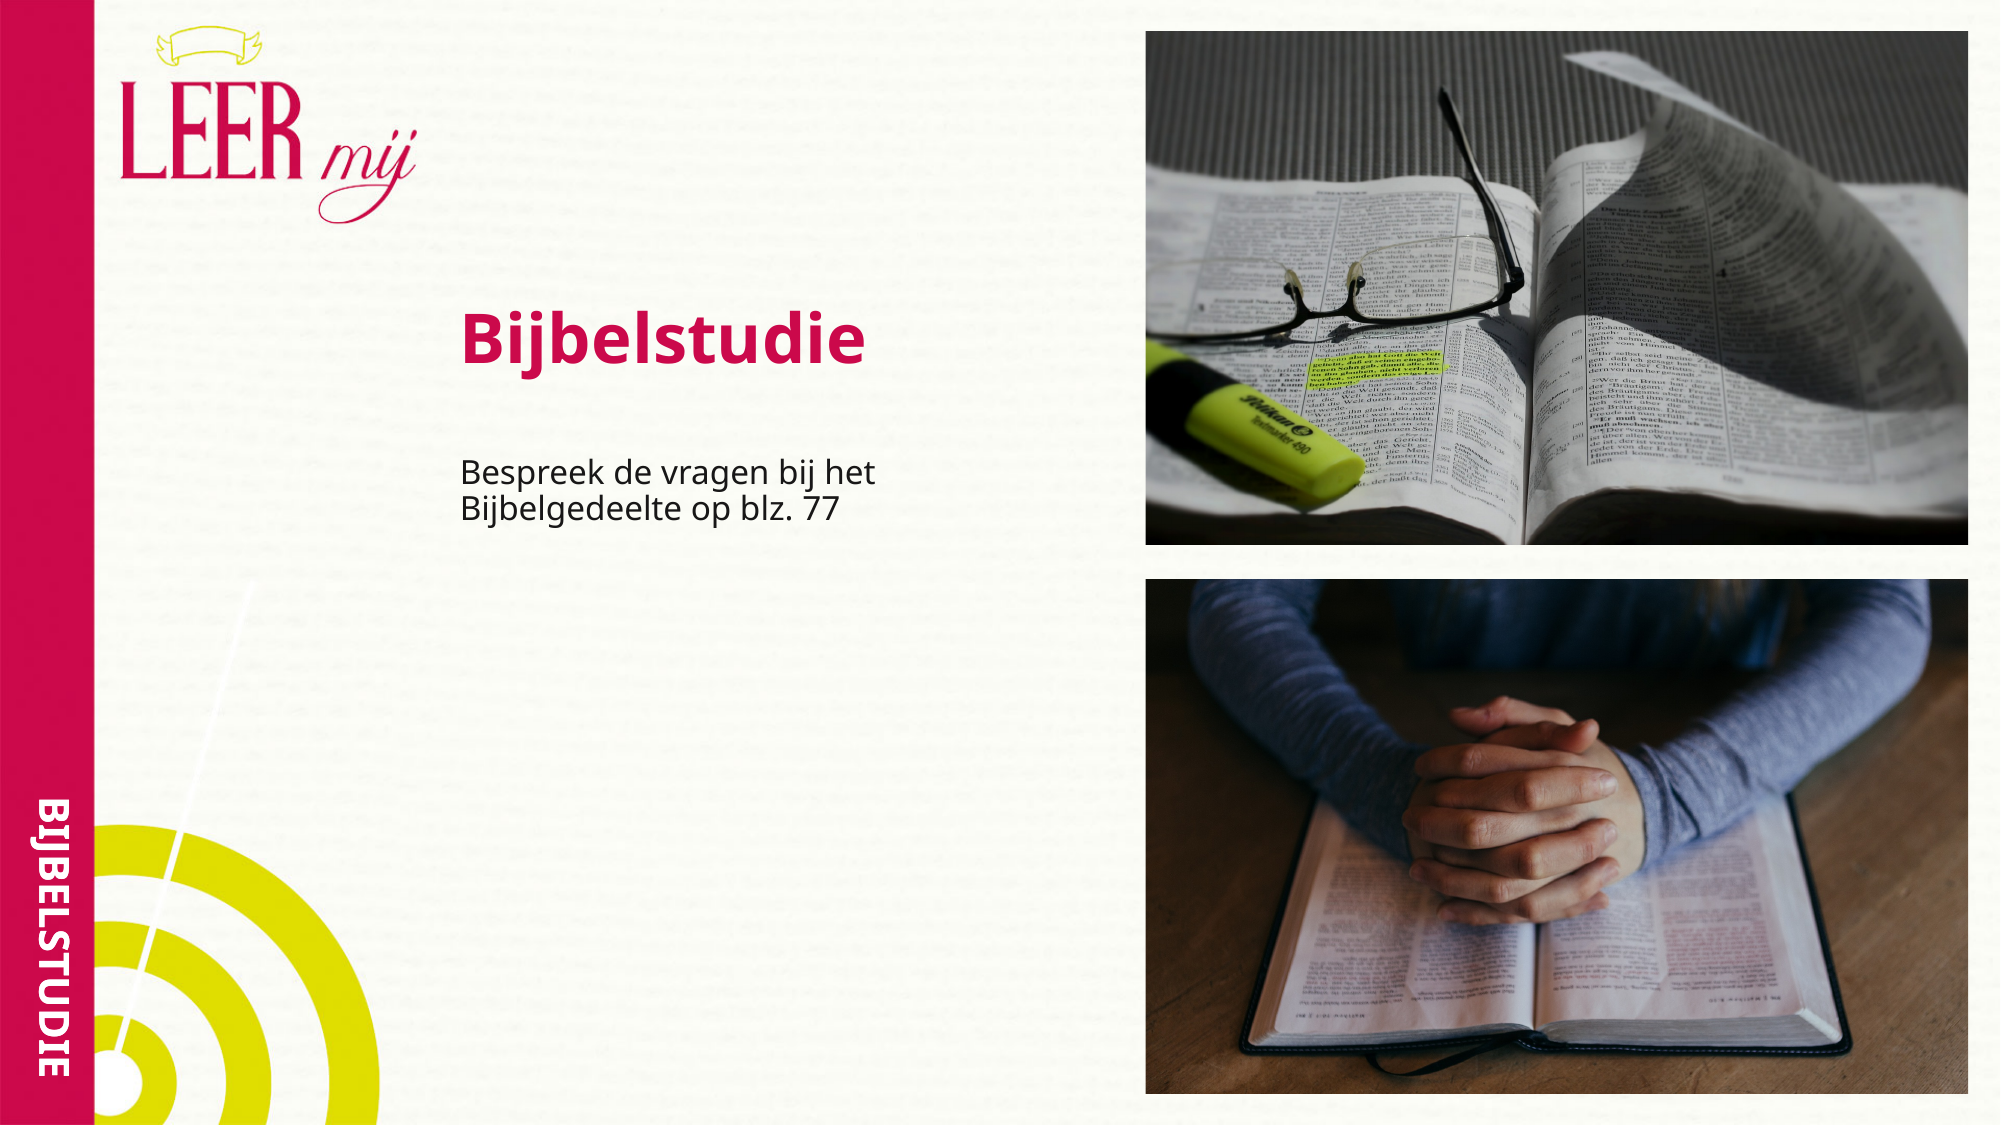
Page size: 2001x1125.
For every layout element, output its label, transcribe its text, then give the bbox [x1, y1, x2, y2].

list Bespreek de vragen bij het Bijbelgedeelte op blz. 77 [444, 448, 1105, 968]
picture [0, 0, 2001, 1125]
title Bijbelstudie [444, 229, 1102, 386]
